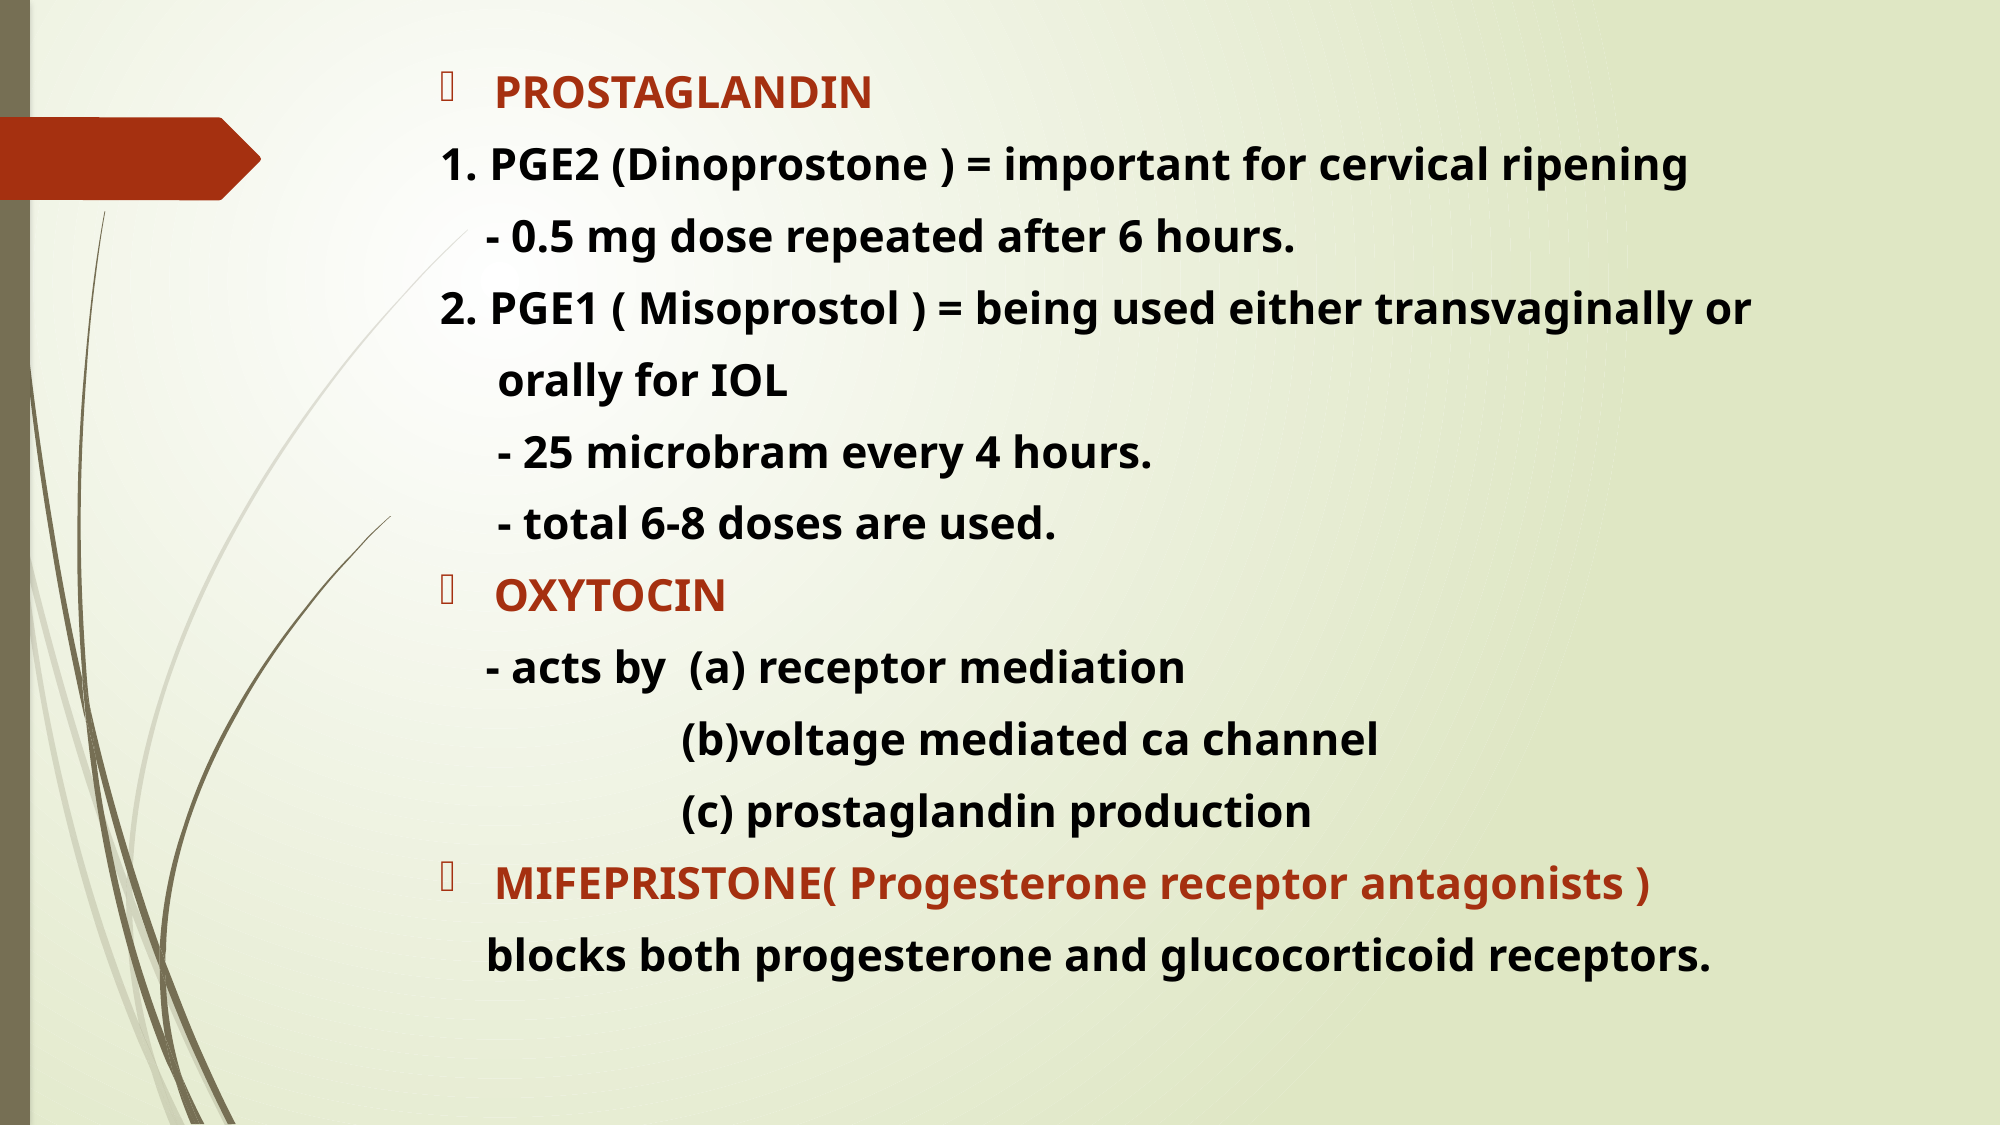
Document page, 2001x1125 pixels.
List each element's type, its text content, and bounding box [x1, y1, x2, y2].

list PROSTAGLANDIN 1. PGE2 (Dinoprostone ) = important for cervical ripening - 0.5 mg dose repeated after 6 hours. 2. PGE1 ( Misoprostol ) = being used either transvaginally or orally for IOL - 25 microbram every 4 hours. - total 6-8 doses are used. OXYTOCIN - acts by (a) receptor mediation (b)voltage mediated ca channel (c) prostaglandin production MIFEPRISTONE( Progesterone receptor antagonists ) blocks both progesterone and glucocorticoid receptors. [424, 56, 1888, 1064]
